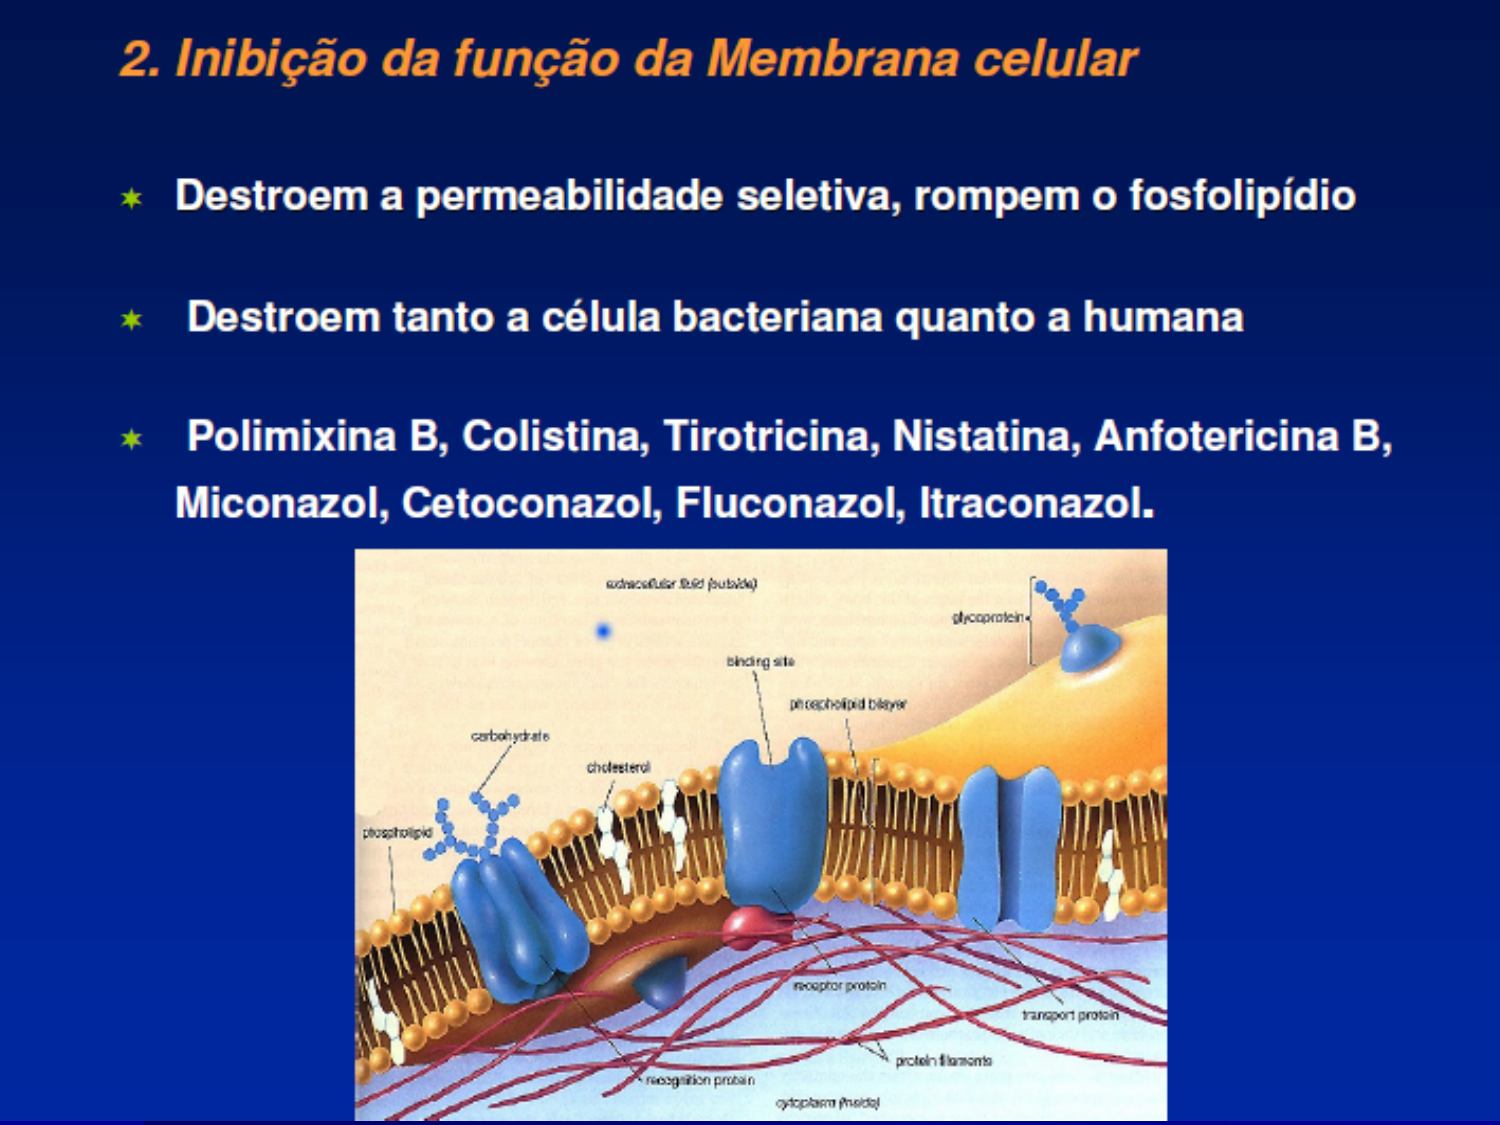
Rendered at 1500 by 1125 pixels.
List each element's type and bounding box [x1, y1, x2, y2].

list [0, 0, 1500, 1121]
